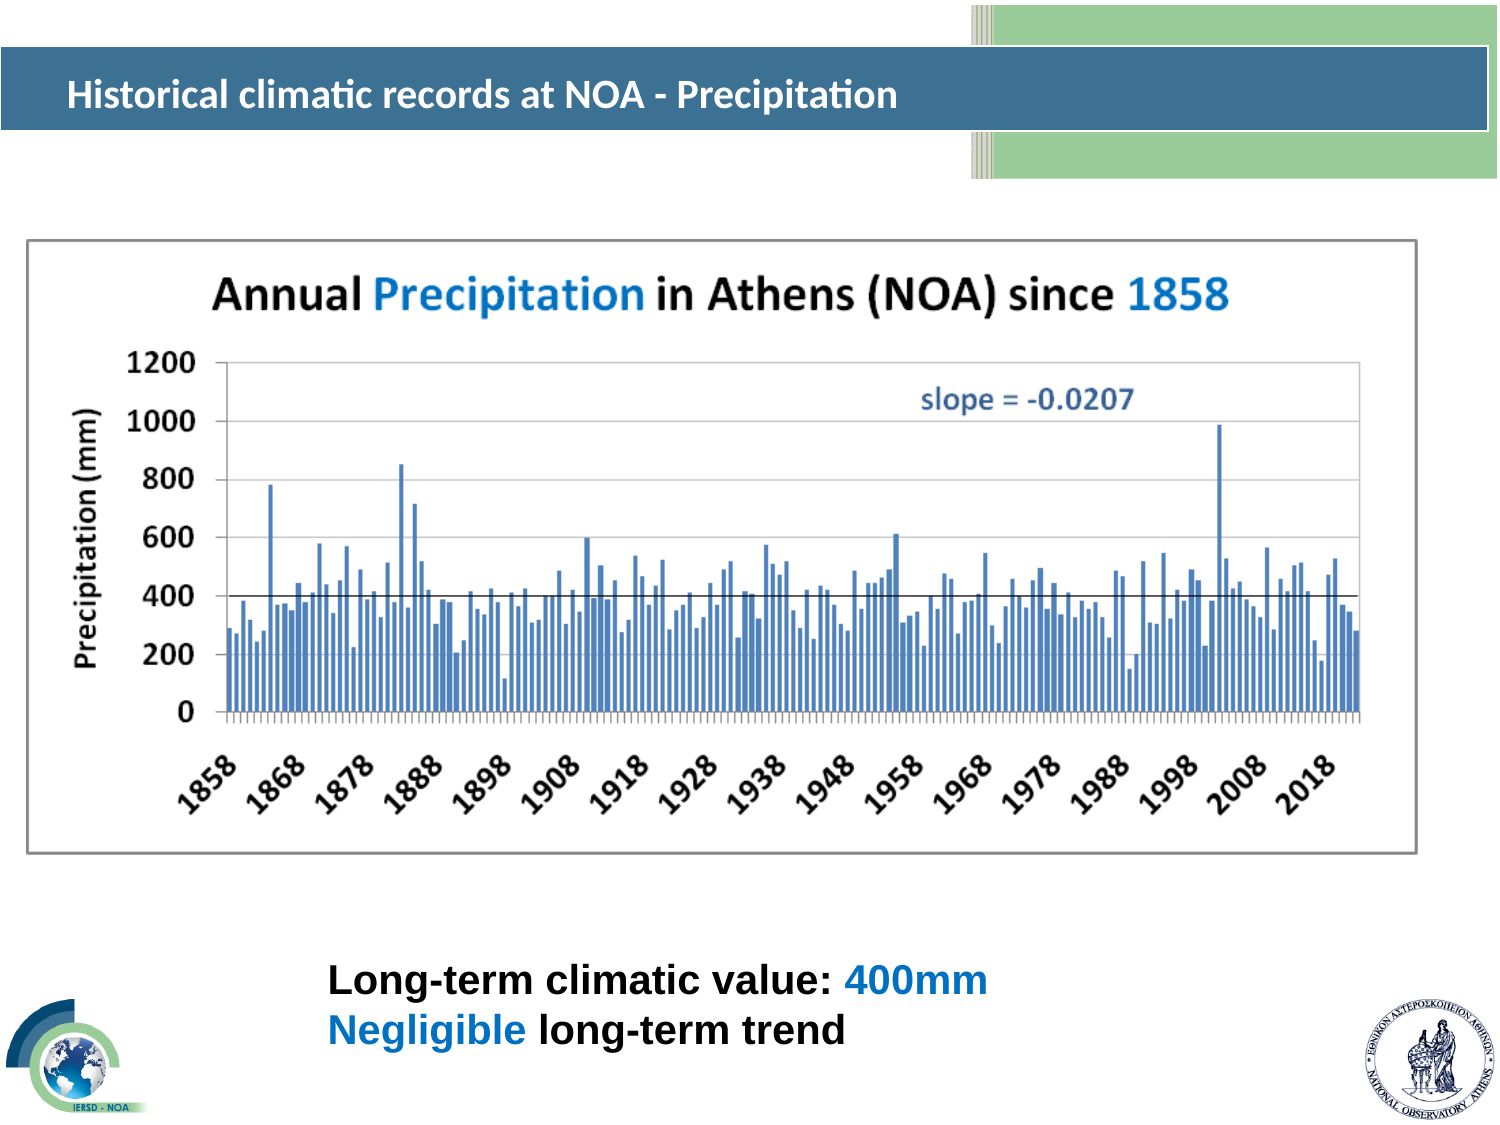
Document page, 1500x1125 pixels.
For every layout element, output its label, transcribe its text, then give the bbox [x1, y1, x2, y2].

picture [0, 991, 161, 1125]
text_box Historical climatic records at NOA - Precipitation [52, 59, 924, 125]
picture [1359, 992, 1500, 1125]
text_box Long-term climatic value: 400mm Negligible long-term trend [312, 945, 1164, 1061]
picture [24, 238, 1419, 856]
